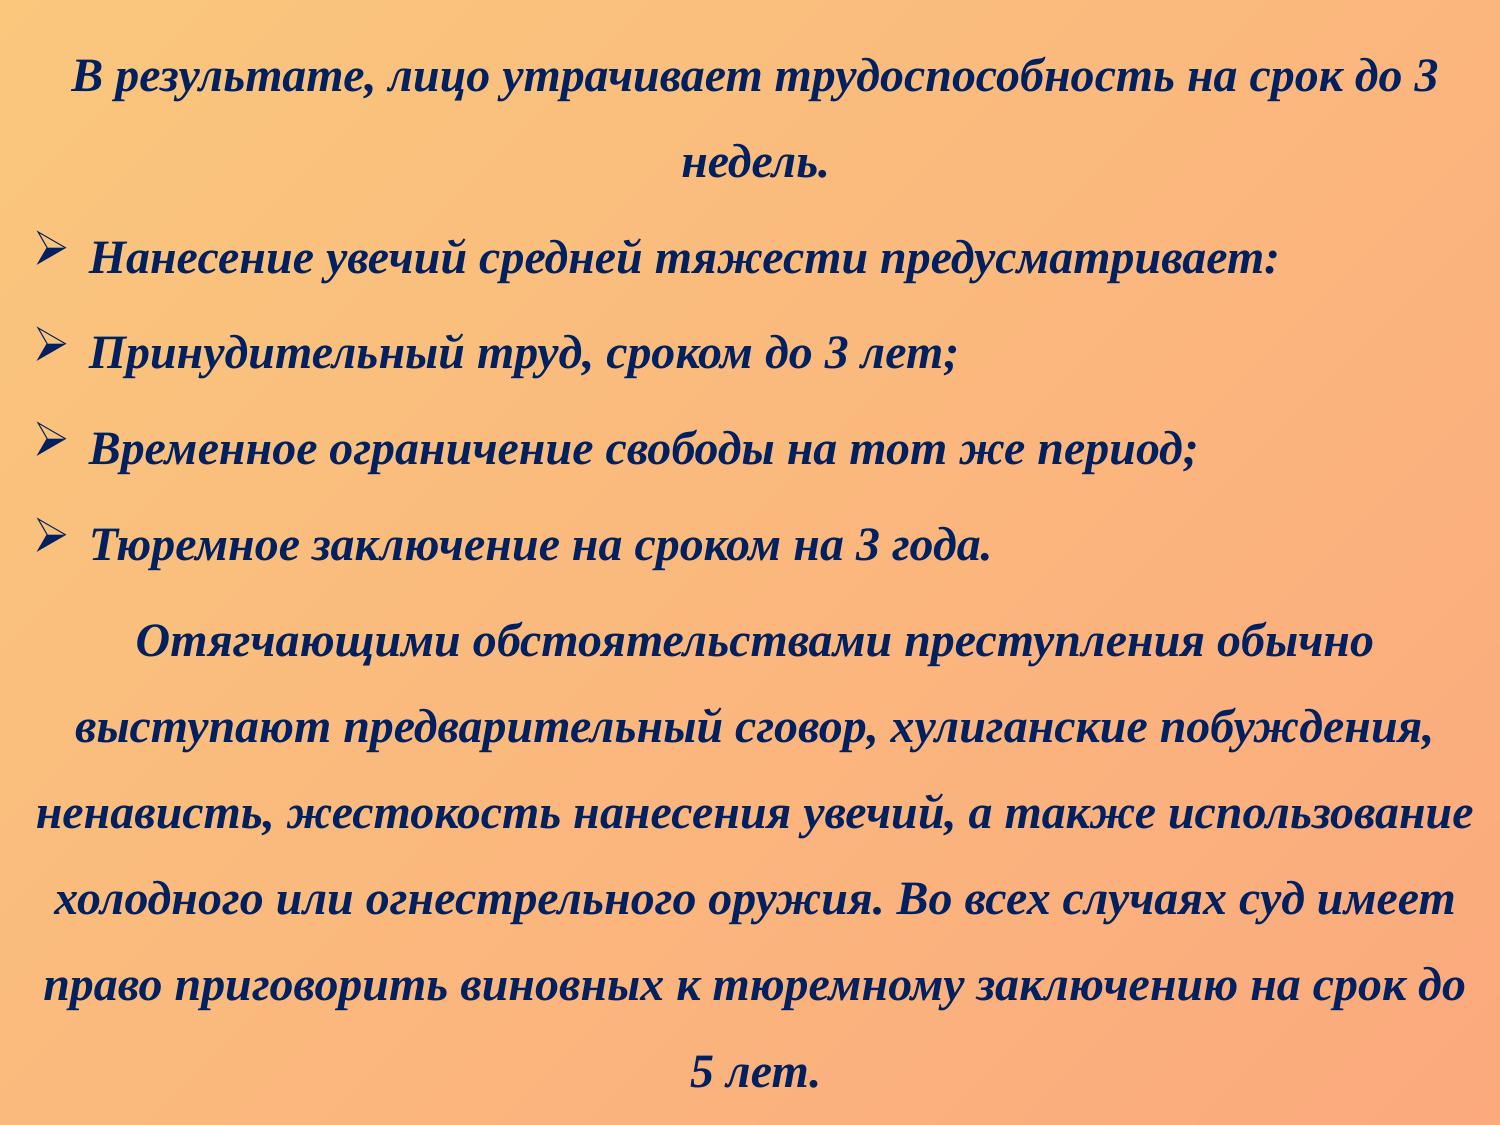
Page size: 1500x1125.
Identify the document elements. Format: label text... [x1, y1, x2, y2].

list В результате, лицо утрачивает трудоспособность на срок до 3 недель. Нанесение увечий средней тяжести предусматривает: Принудительный труд, сроком до 3 лет; Временное ограничение свободы на тот же период; Тюремное заключение на сроком на 3 года. Отягчающими обстоятельствами преступления обычно выступают предварительный сговор, хулиганские побуждения, ненависть, жестокость нанесения увечий, а также использование холодного или огнестрельного оружия. Во всех случаях суд имеет право приговорить виновных к тюремному заключению на срок до 5 лет. [17, 7, 1495, 1118]
